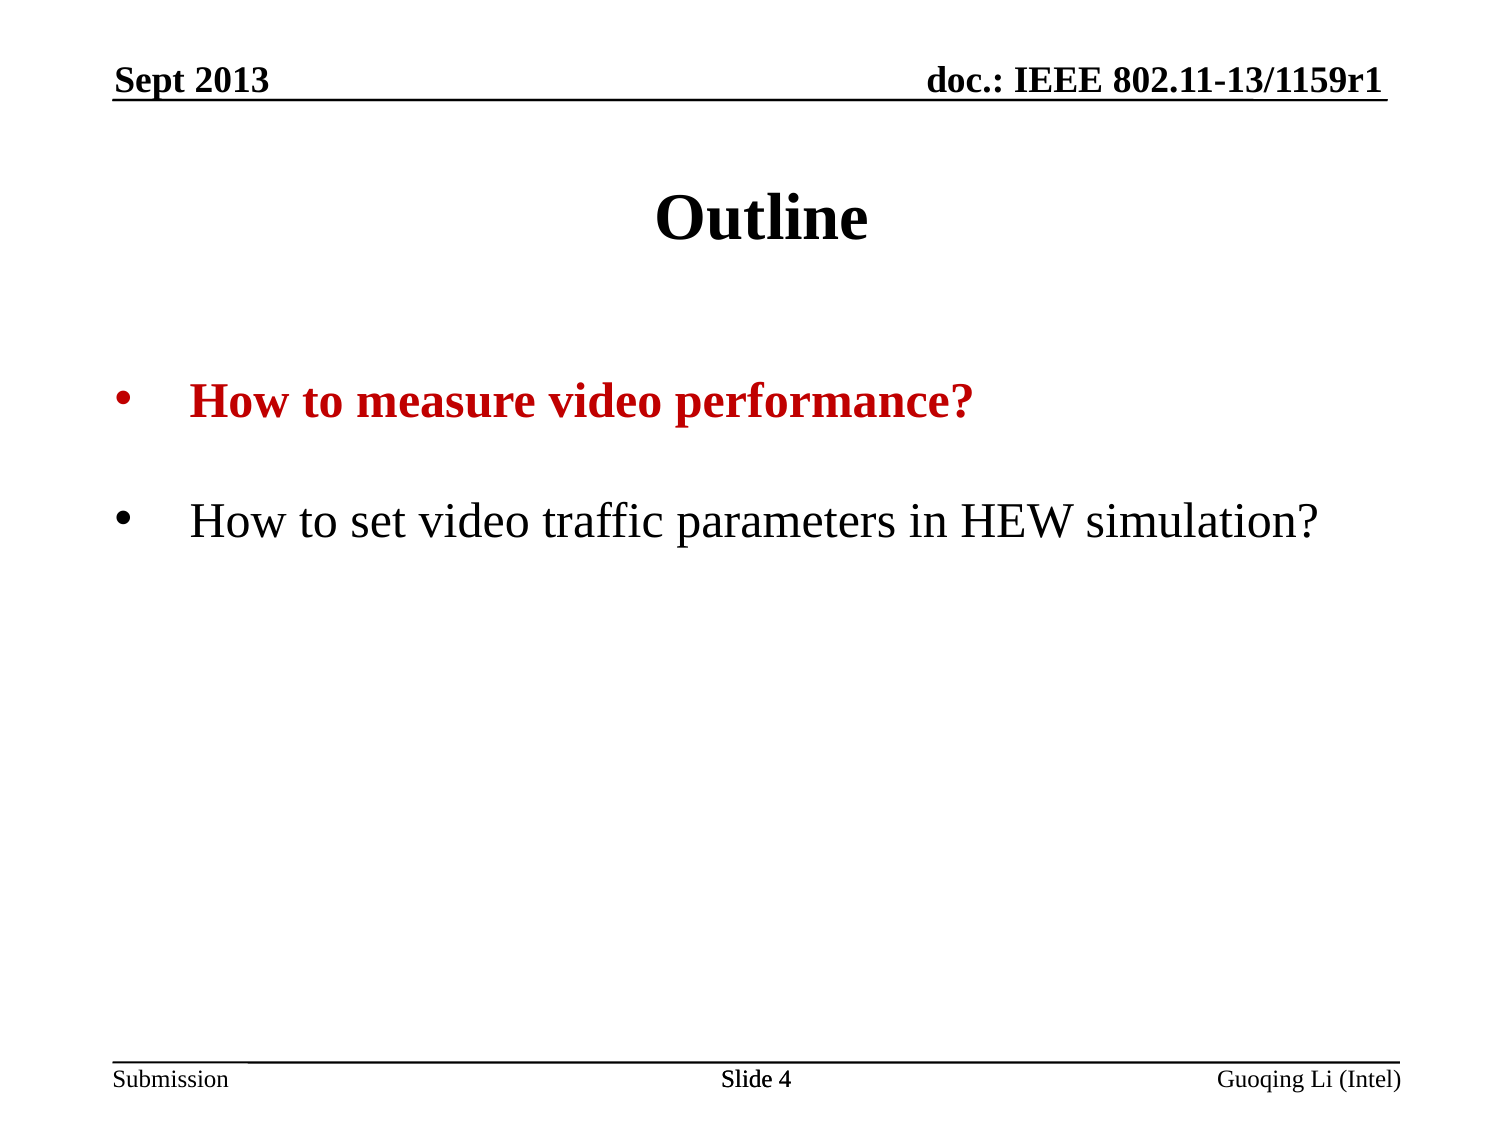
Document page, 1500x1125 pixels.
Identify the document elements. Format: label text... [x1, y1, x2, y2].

text_box Slide 4 [675, 1062, 838, 1093]
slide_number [114, 54, 272, 100]
title Outline [124, 124, 1401, 301]
footer Guoqing Li (Intel) [1214, 1062, 1402, 1093]
text_box How to measure video performance? How to set video traffic parameters in HEW simulation? [99, 299, 1375, 555]
